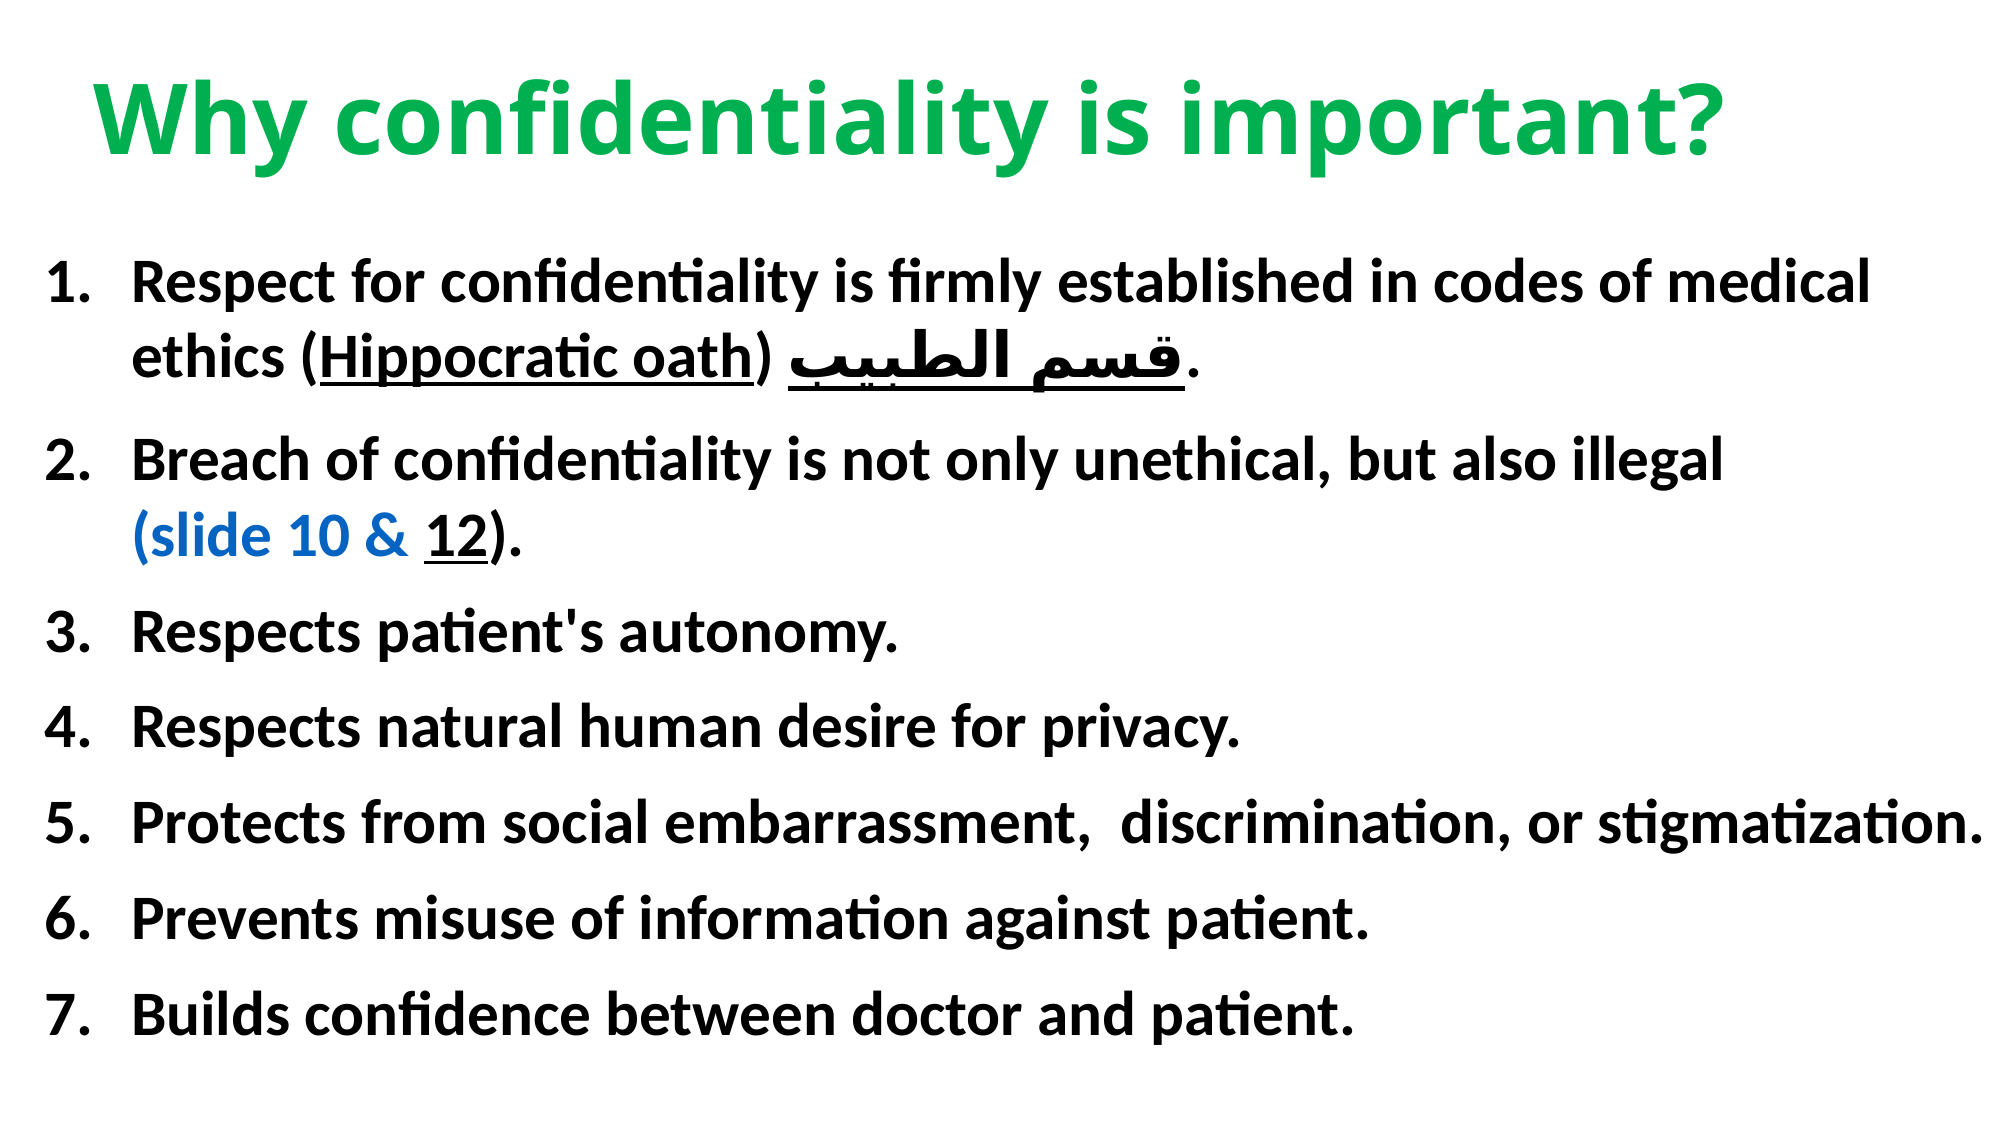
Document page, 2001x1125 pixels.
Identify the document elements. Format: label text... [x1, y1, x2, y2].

list Respect for confidentiality is firmly established in codes of medical ethics (Hippocratic oath) قسم الطبيب. Breach of confidentiality is not only unethical, but also illegal (slide 10 & 12). Respects patient's autonomy. Respects natural human desire for privacy. Protects from social embarrassment, discrimination, or stigmatization. Prevents misuse of information against patient. Builds confidence between doctor and patient. [29, 231, 2000, 1070]
title Why confidentiality is important? [78, 13, 1804, 231]
